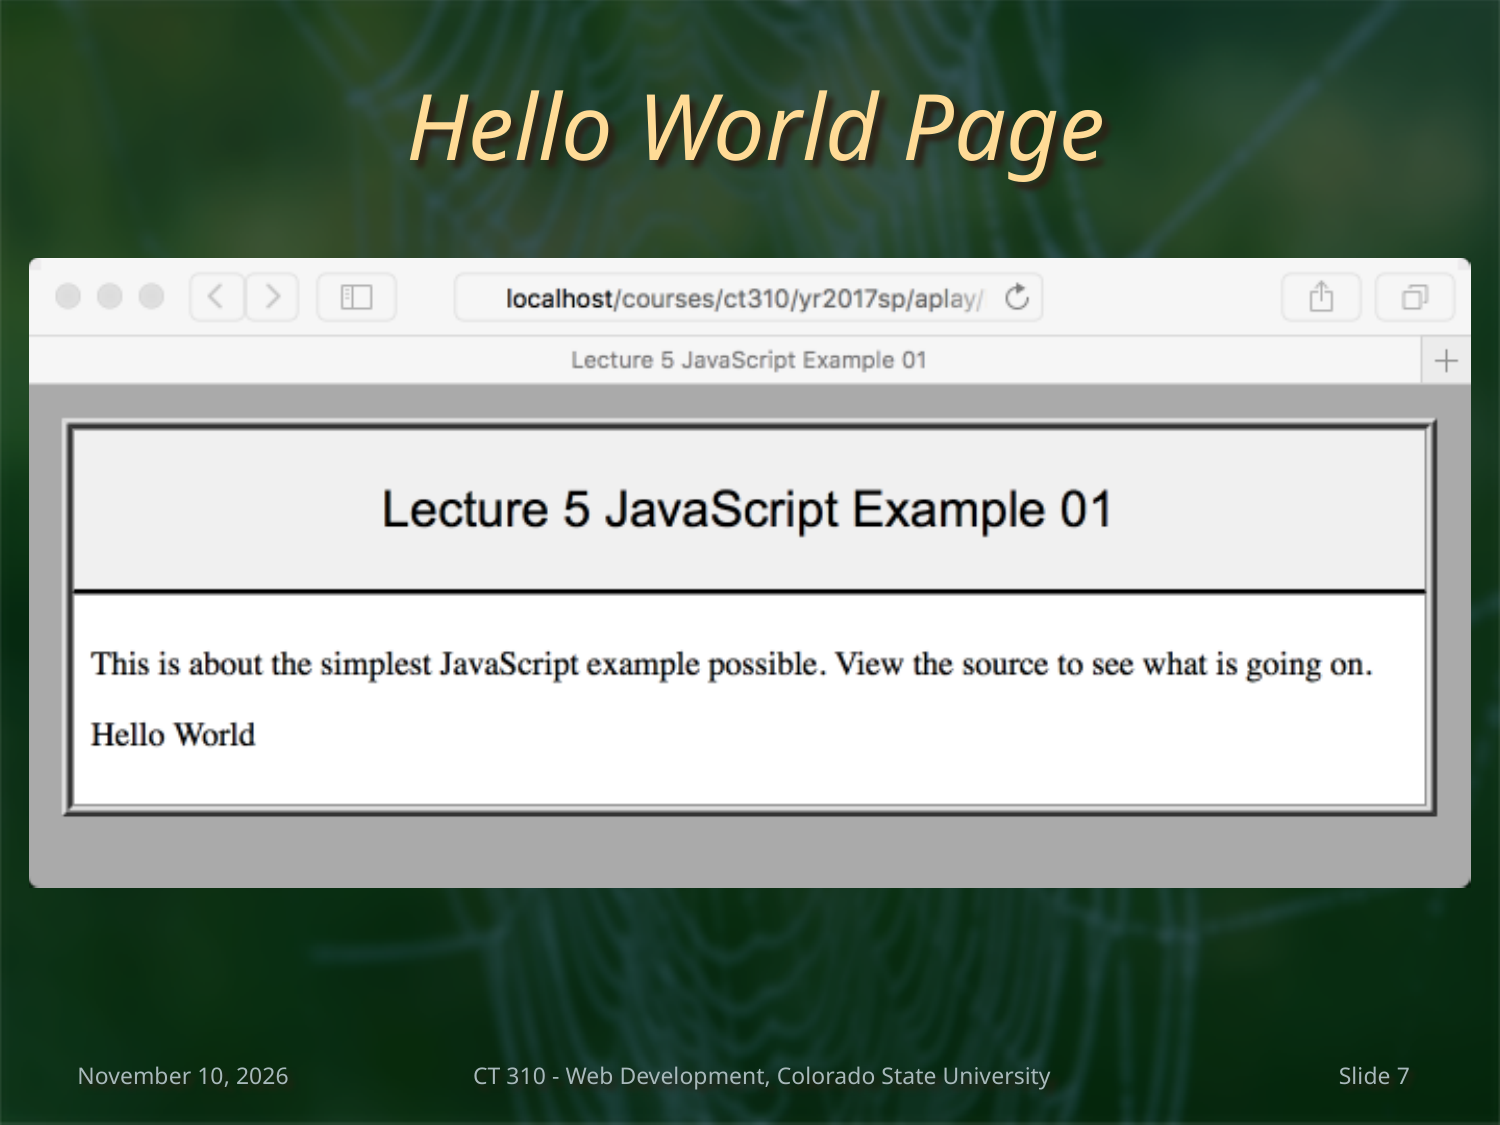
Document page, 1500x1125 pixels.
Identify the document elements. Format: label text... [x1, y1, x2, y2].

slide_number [62, 1024, 401, 1101]
slide_number Slide 7 [1124, 1024, 1426, 1101]
title Hello World Page [74, 49, 1438, 213]
picture [0, 0, 1500, 1125]
footer CT 310 - Web Development, Colorado State University [412, 1024, 1113, 1101]
